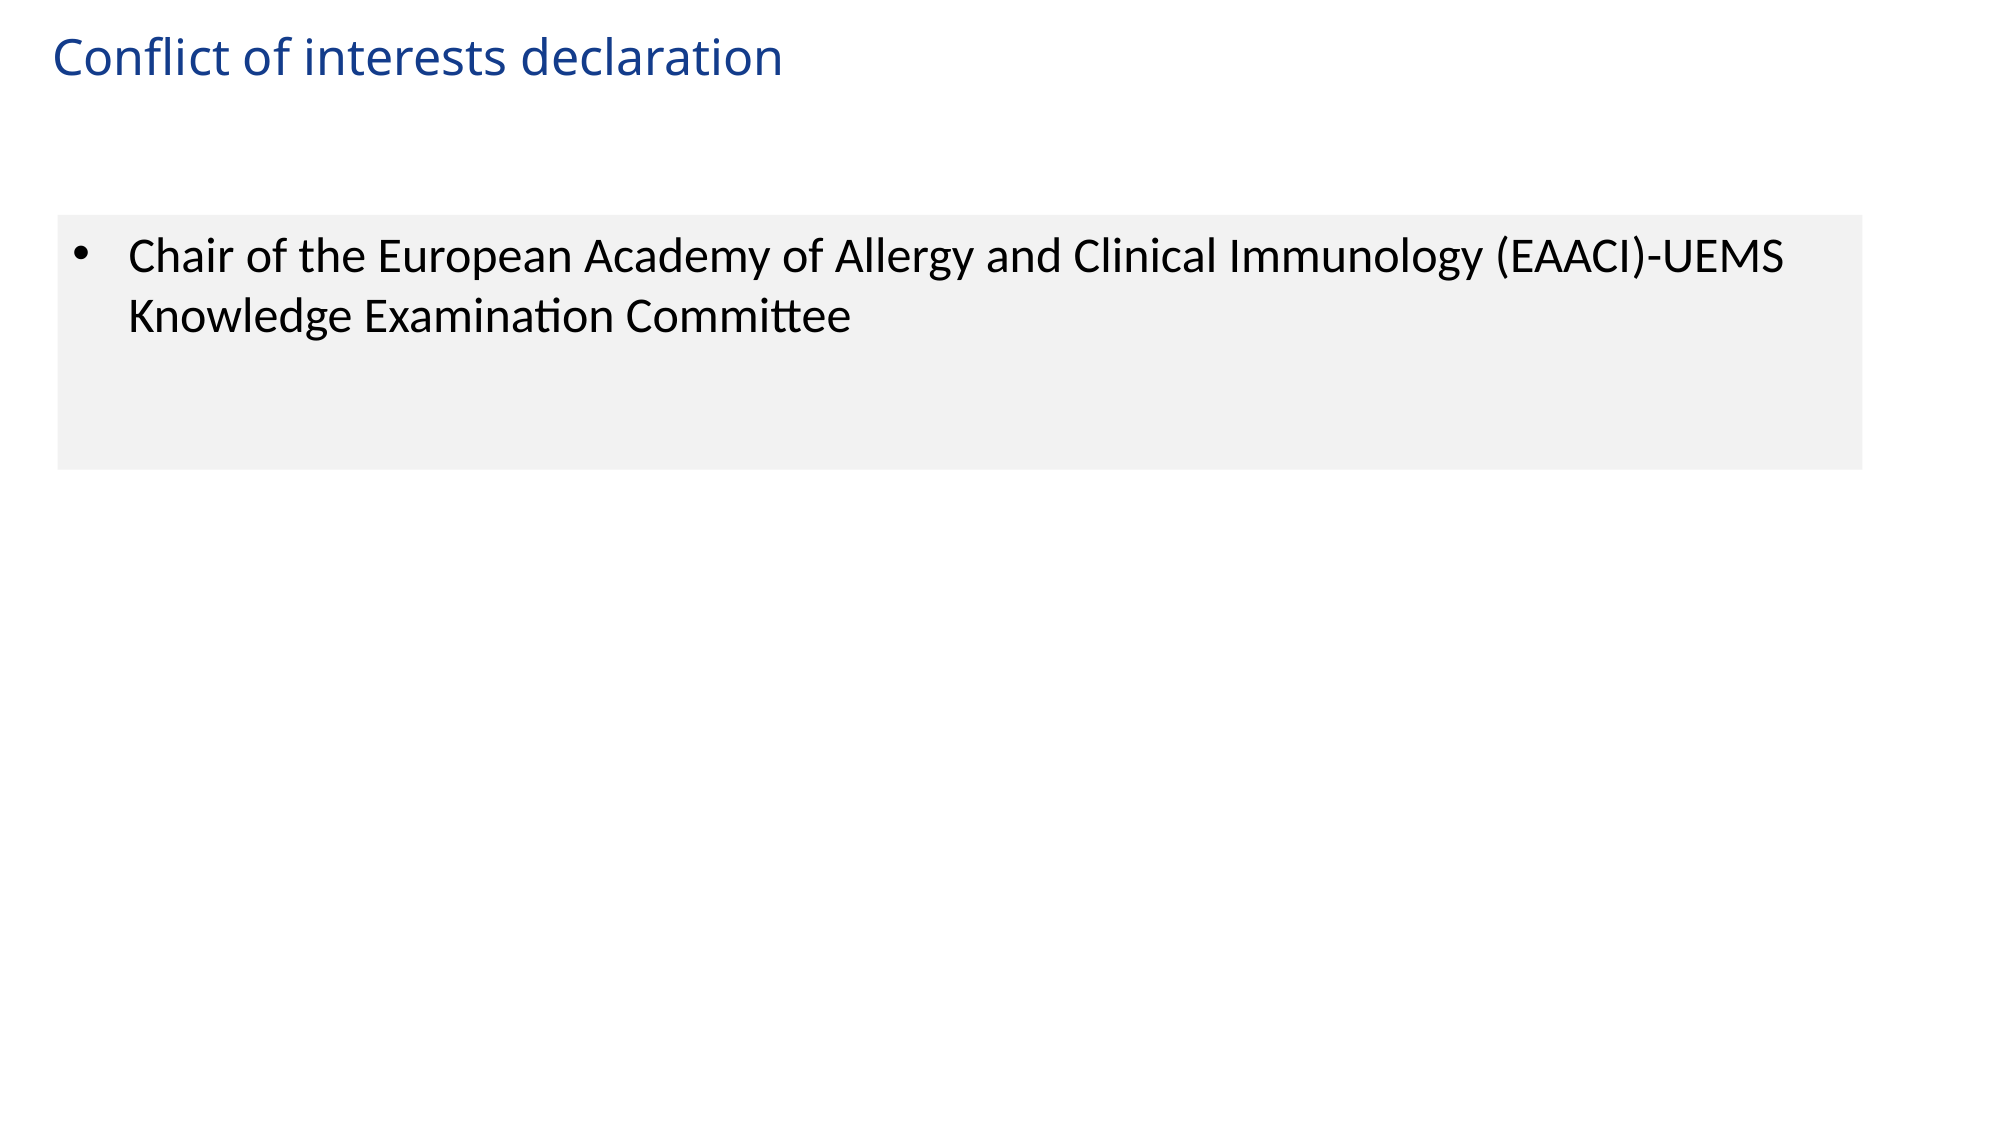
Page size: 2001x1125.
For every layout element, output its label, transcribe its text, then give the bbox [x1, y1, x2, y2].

text_box Chair of the European Academy of Allergy and Clinical Immunology (EAACI)-UEMS Knowledge Examination Committee [57, 214, 1863, 470]
title Conflict of interests declaration [37, 14, 1763, 105]
